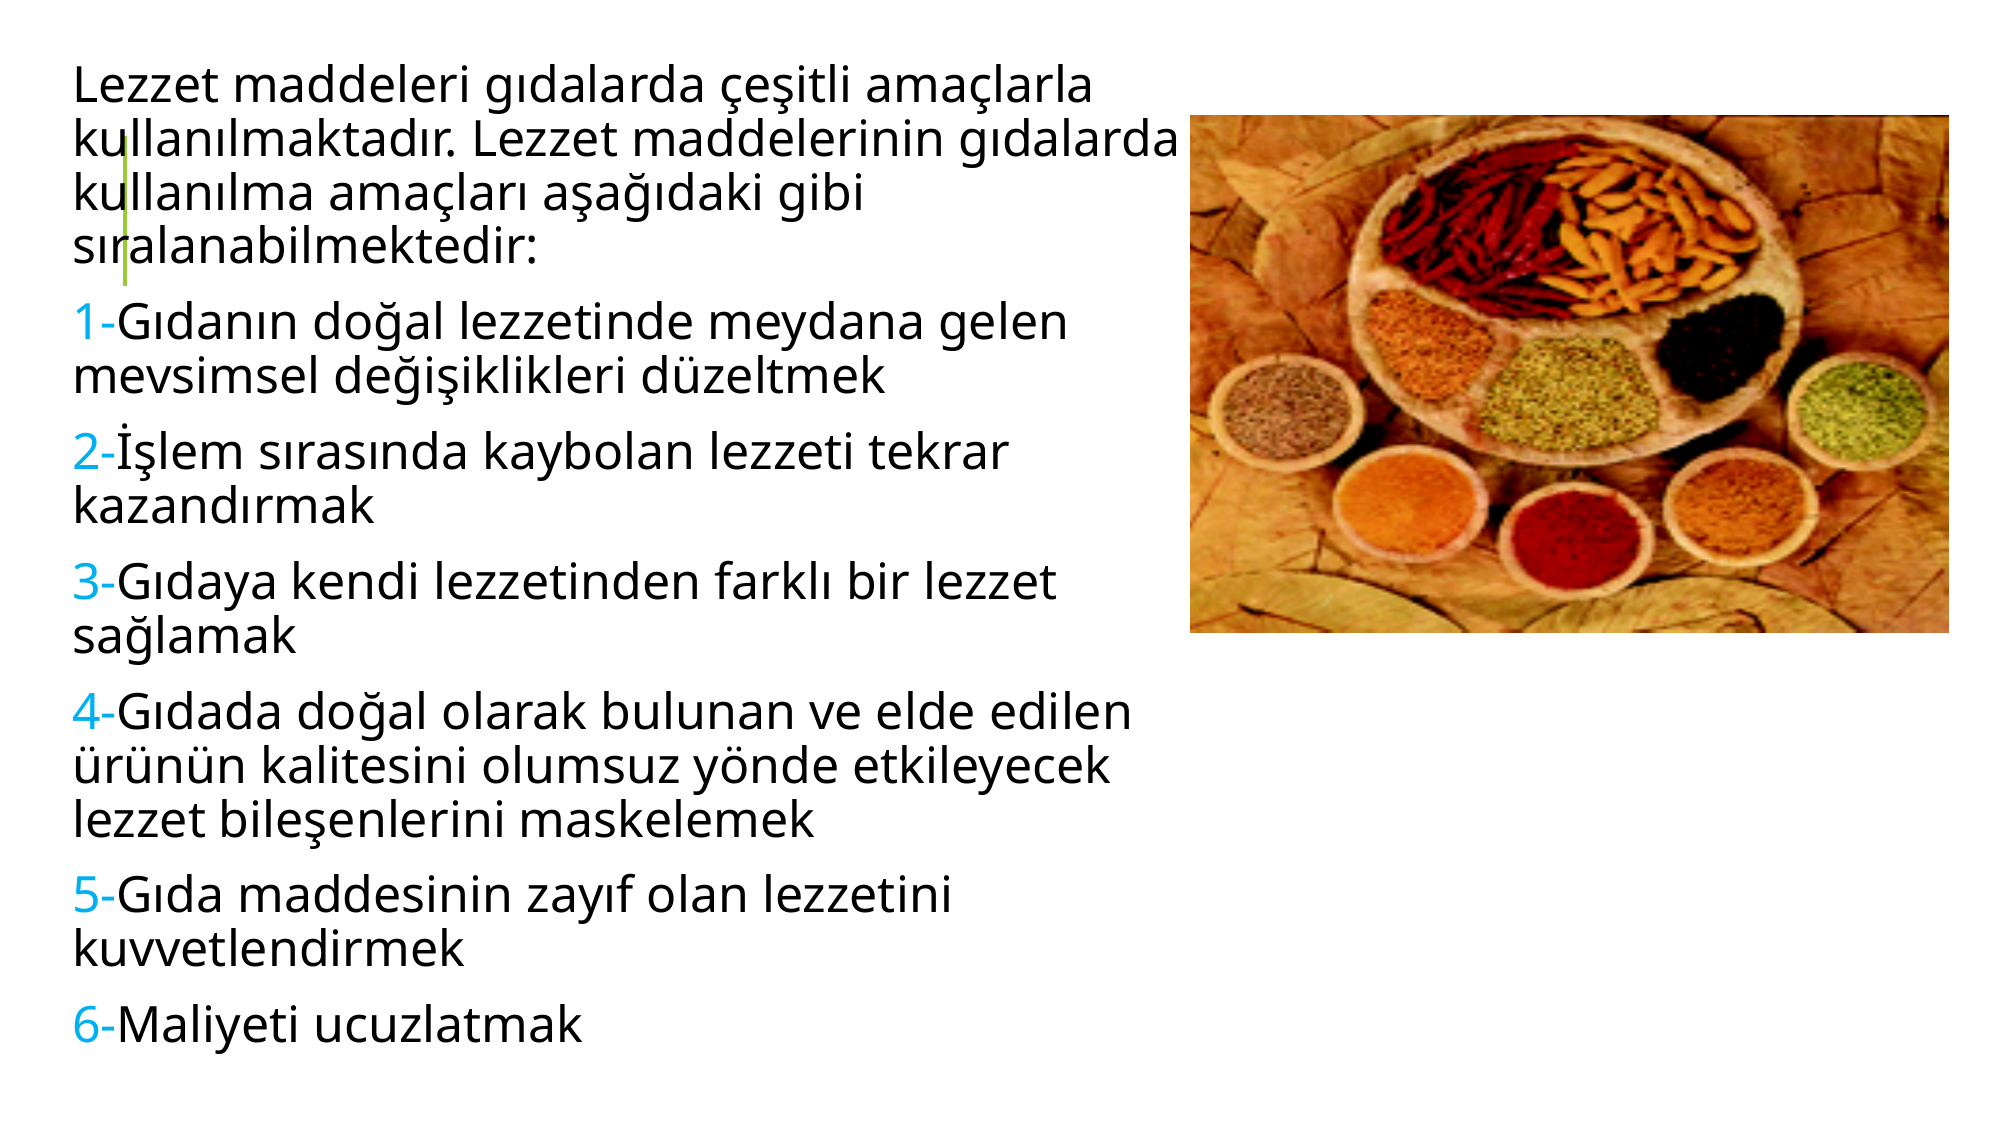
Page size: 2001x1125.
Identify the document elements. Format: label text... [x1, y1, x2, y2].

picture [1190, 115, 1949, 633]
list Lezzet maddeleri gıdalarda çeşitli amaçlarla kullanılmaktadır. Lezzet maddelerinin gıdalarda kullanılma amaçları aşağıdaki gibi sıralanabilmektedir: 1-Gıdanın doğal lezzetinde meydana gelen mevsimsel değişiklikleri düzeltmek 2-İşlem sırasında kaybolan lezzeti tekrar kazandırmak 3-Gıdaya kendi lezzetinden farklı bir lezzet sağlamak 4-Gıdada doğal olarak bulunan ve elde edilen ürünün kalitesini olumsuz yönde etkileyecek lezzet bileşenlerini maskelemek 5-Gıda maddesinin zayıf olan lezzetini kuvvetlendirmek 6-Maliyeti ucuzlatmak [51, 51, 1241, 1069]
